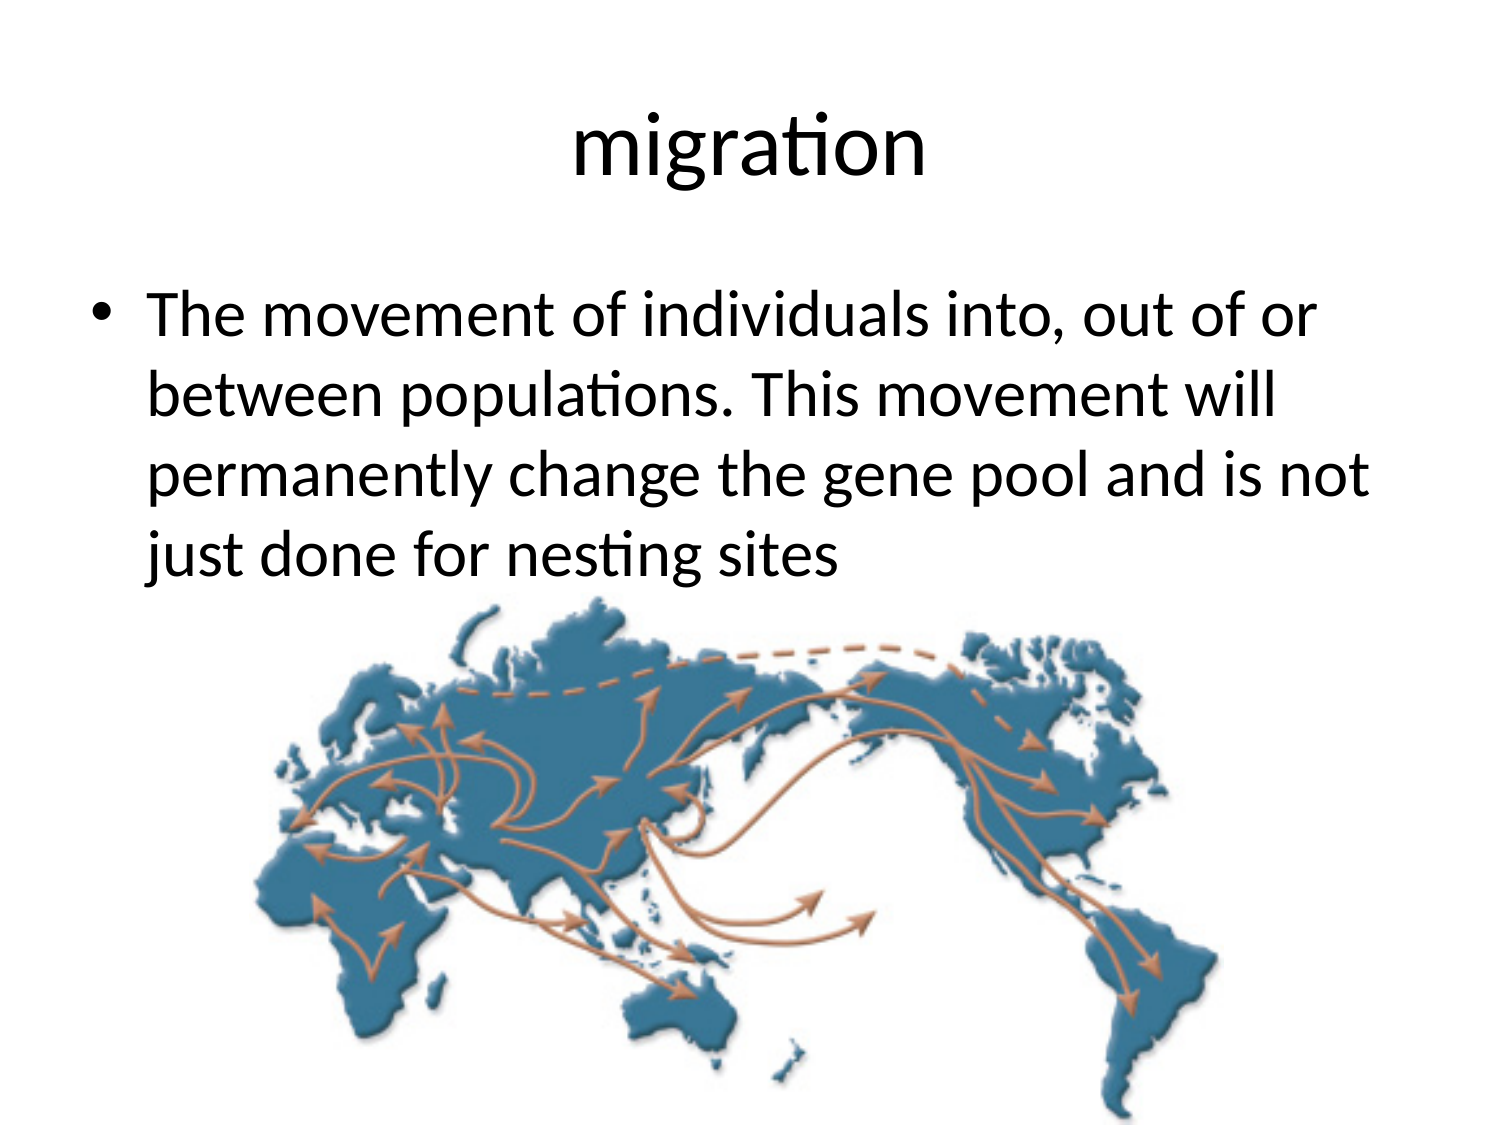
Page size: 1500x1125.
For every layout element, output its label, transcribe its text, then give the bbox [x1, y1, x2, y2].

list The movement of individuals into, out of or between populations. This movement will permanently change the gene pool and is not just done for nesting sites [75, 262, 1425, 1005]
title migration [75, 45, 1425, 233]
picture [249, 592, 1224, 1125]
